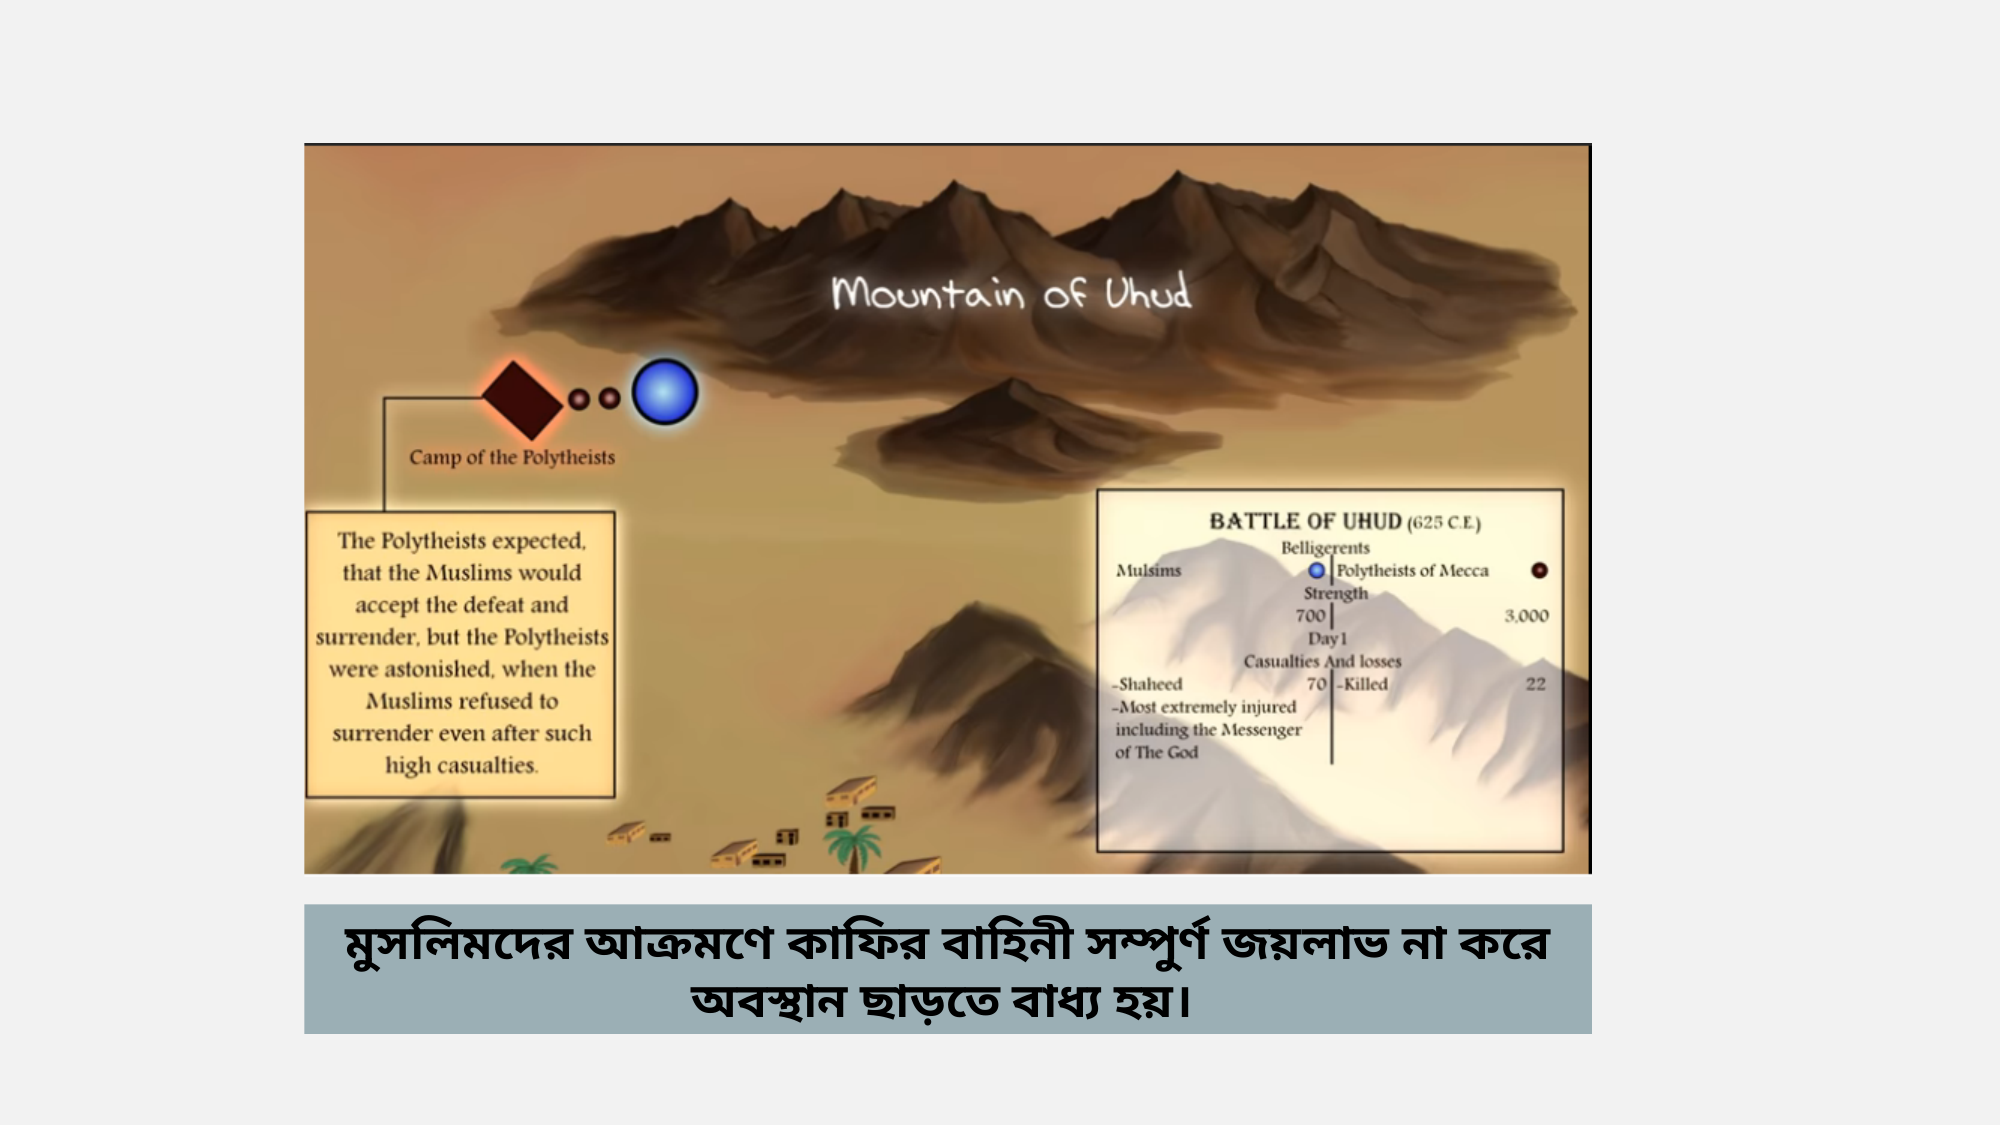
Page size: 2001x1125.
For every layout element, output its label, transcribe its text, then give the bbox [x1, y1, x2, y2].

text_box মুসলিমদের আক্রমণে কাফির বাহিনী সম্পুর্ণ জয়লাভ না করে অবস্থান ছাড়তে বাধ্য হয়। [304, 904, 1592, 1034]
picture [304, 143, 1592, 877]
